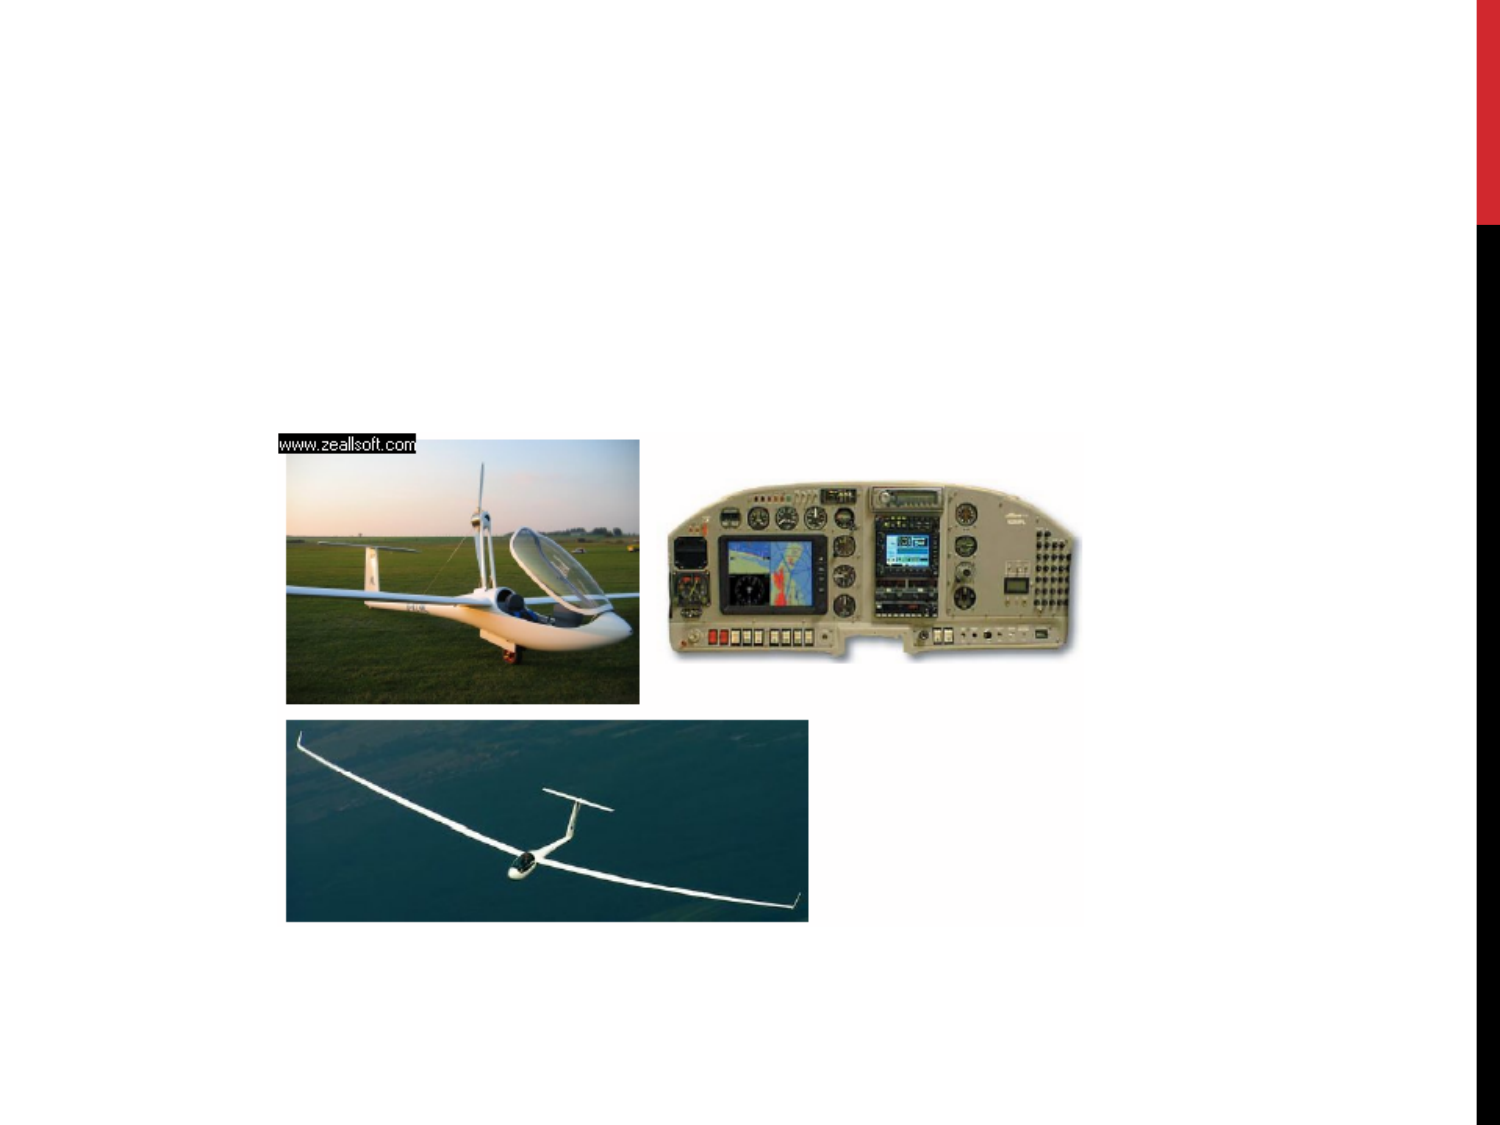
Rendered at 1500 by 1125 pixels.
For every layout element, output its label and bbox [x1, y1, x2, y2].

picture [276, 432, 1085, 927]
